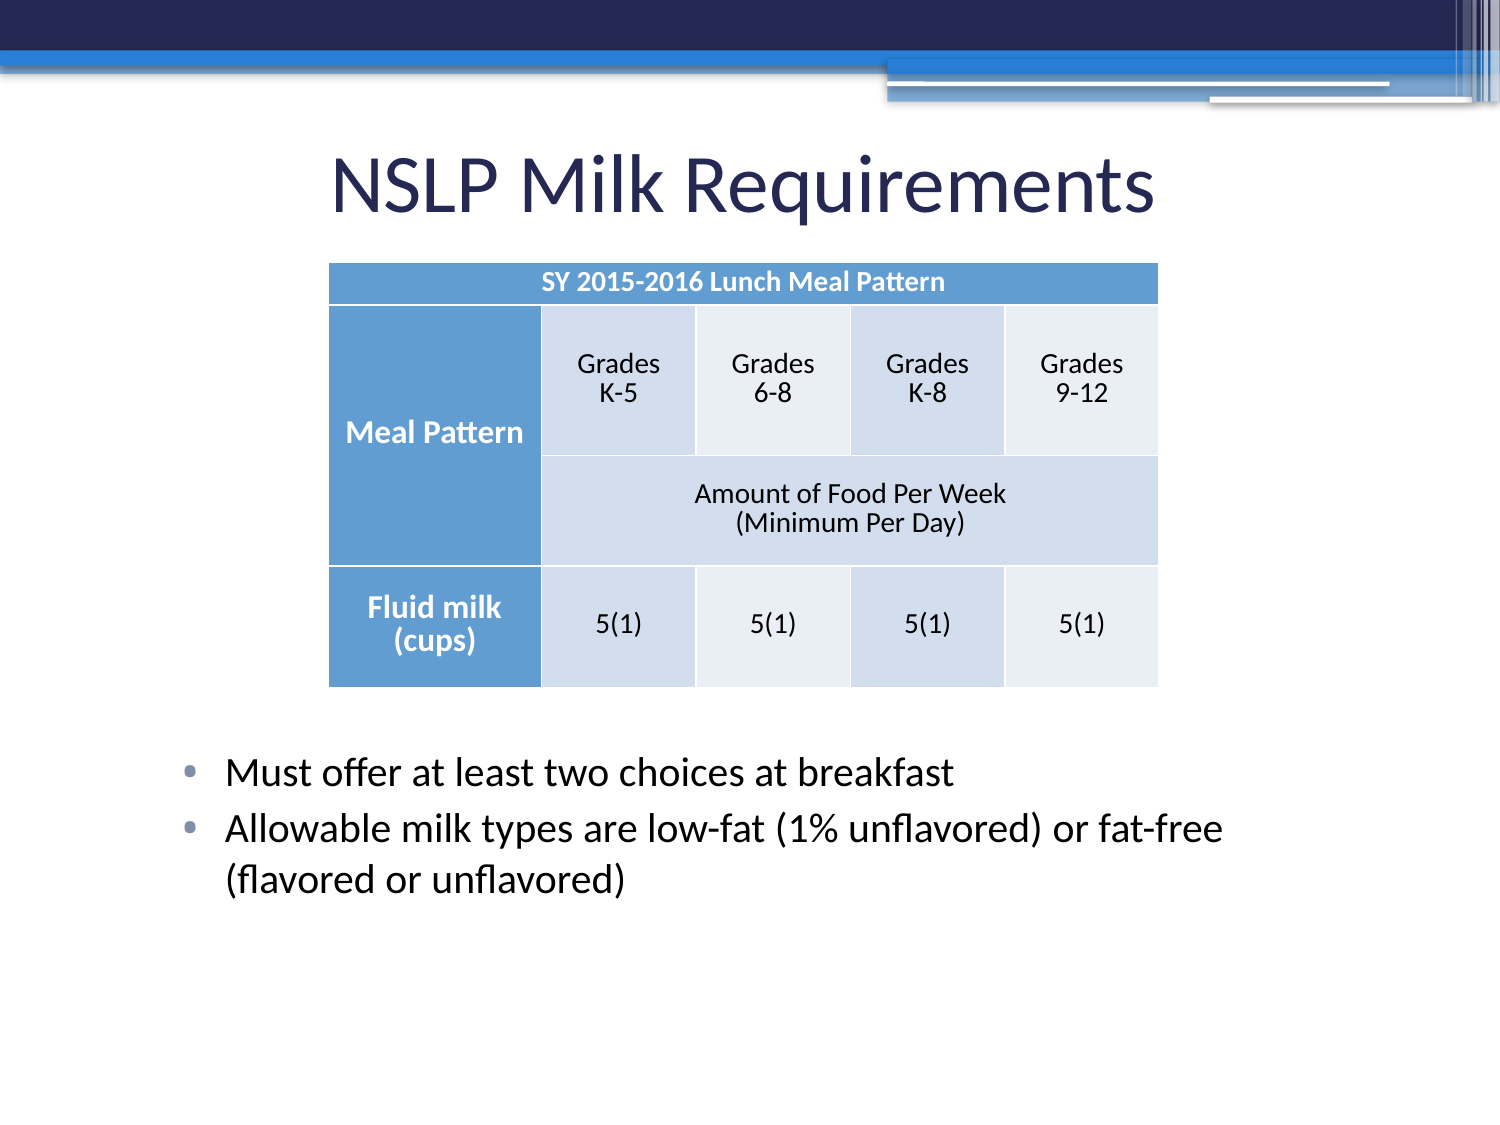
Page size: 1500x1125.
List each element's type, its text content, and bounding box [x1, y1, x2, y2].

table_cell 5(1) [542, 567, 695, 687]
table_cell Grades K-8 [851, 306, 1004, 455]
table_header SY 2015-2016 Lunch Meal Pattern [329, 263, 1158, 304]
table_cell Grades 9-12 [1006, 306, 1158, 455]
table_cell Grades K-5 [542, 306, 695, 455]
table_cell 5(1) [1006, 567, 1158, 687]
list Must offer at least two choices at breakfast Allowable milk types are low-fat (1% unflavored) or fat-free (flavored or unflavored) [150, 737, 1350, 1018]
table_cell Grades 6-8 [697, 306, 850, 455]
table_cell 5(1) [697, 567, 850, 687]
table_cell Meal Pattern [329, 306, 541, 565]
table_cell Amount of Food Per Week (Minimum Per Day) [542, 456, 1158, 565]
table_cell Fluid milk (cups) [329, 567, 541, 687]
text_box NSLP Milk Requirements [112, 121, 1375, 237]
table_cell 5(1) [851, 567, 1004, 687]
